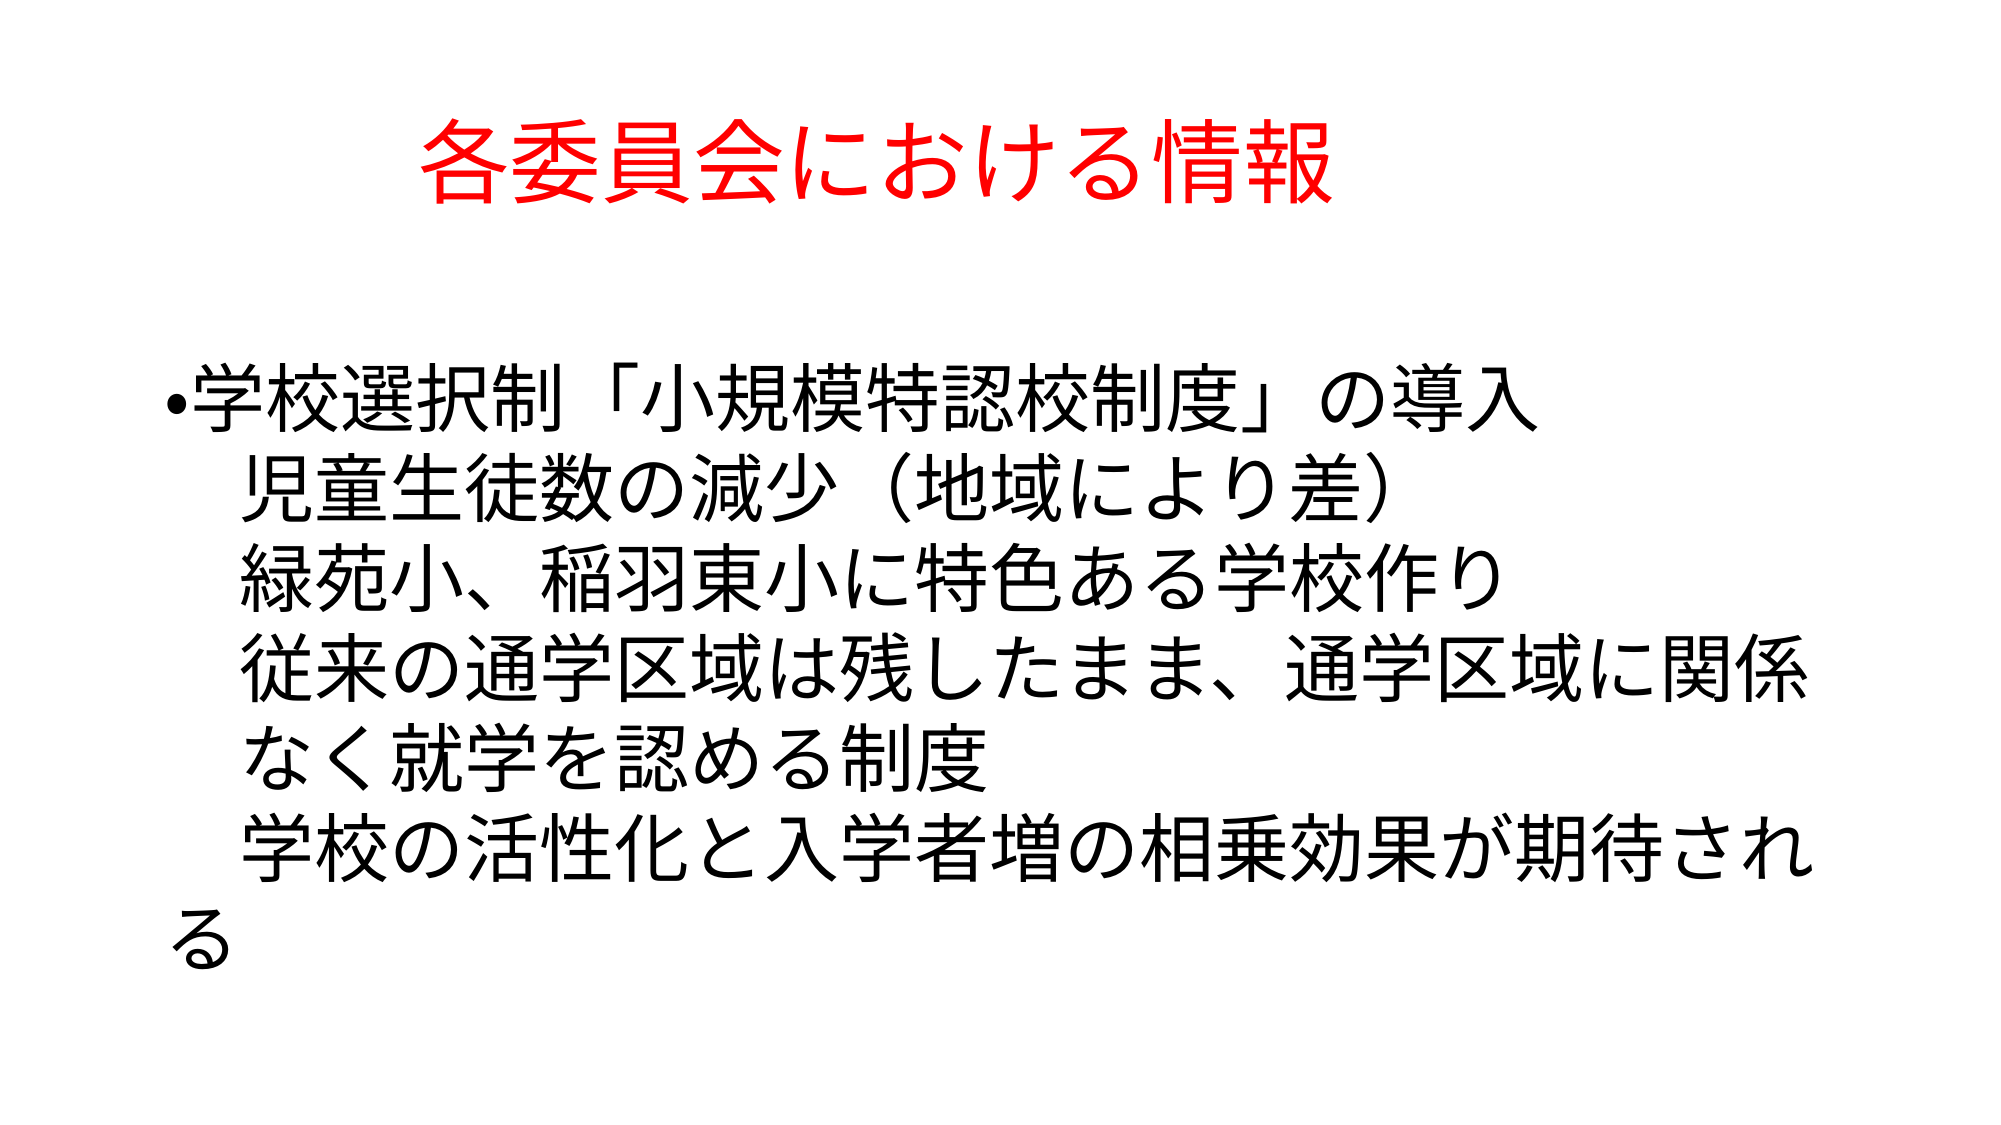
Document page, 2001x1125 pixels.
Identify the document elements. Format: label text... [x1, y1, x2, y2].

text_box ・学校選択制「小規模特認校制度」の導入 児童生徒数の減少（地域により差） 緑苑小、稲羽東小に特色ある学校作り 従来の通学区域は残したまま、通学区域に関係 なく就学を認める制度 学校の活性化と入学者増の相乗効果が期待される [150, 344, 1868, 989]
text_box 各委員会における情報 [403, 97, 1357, 222]
